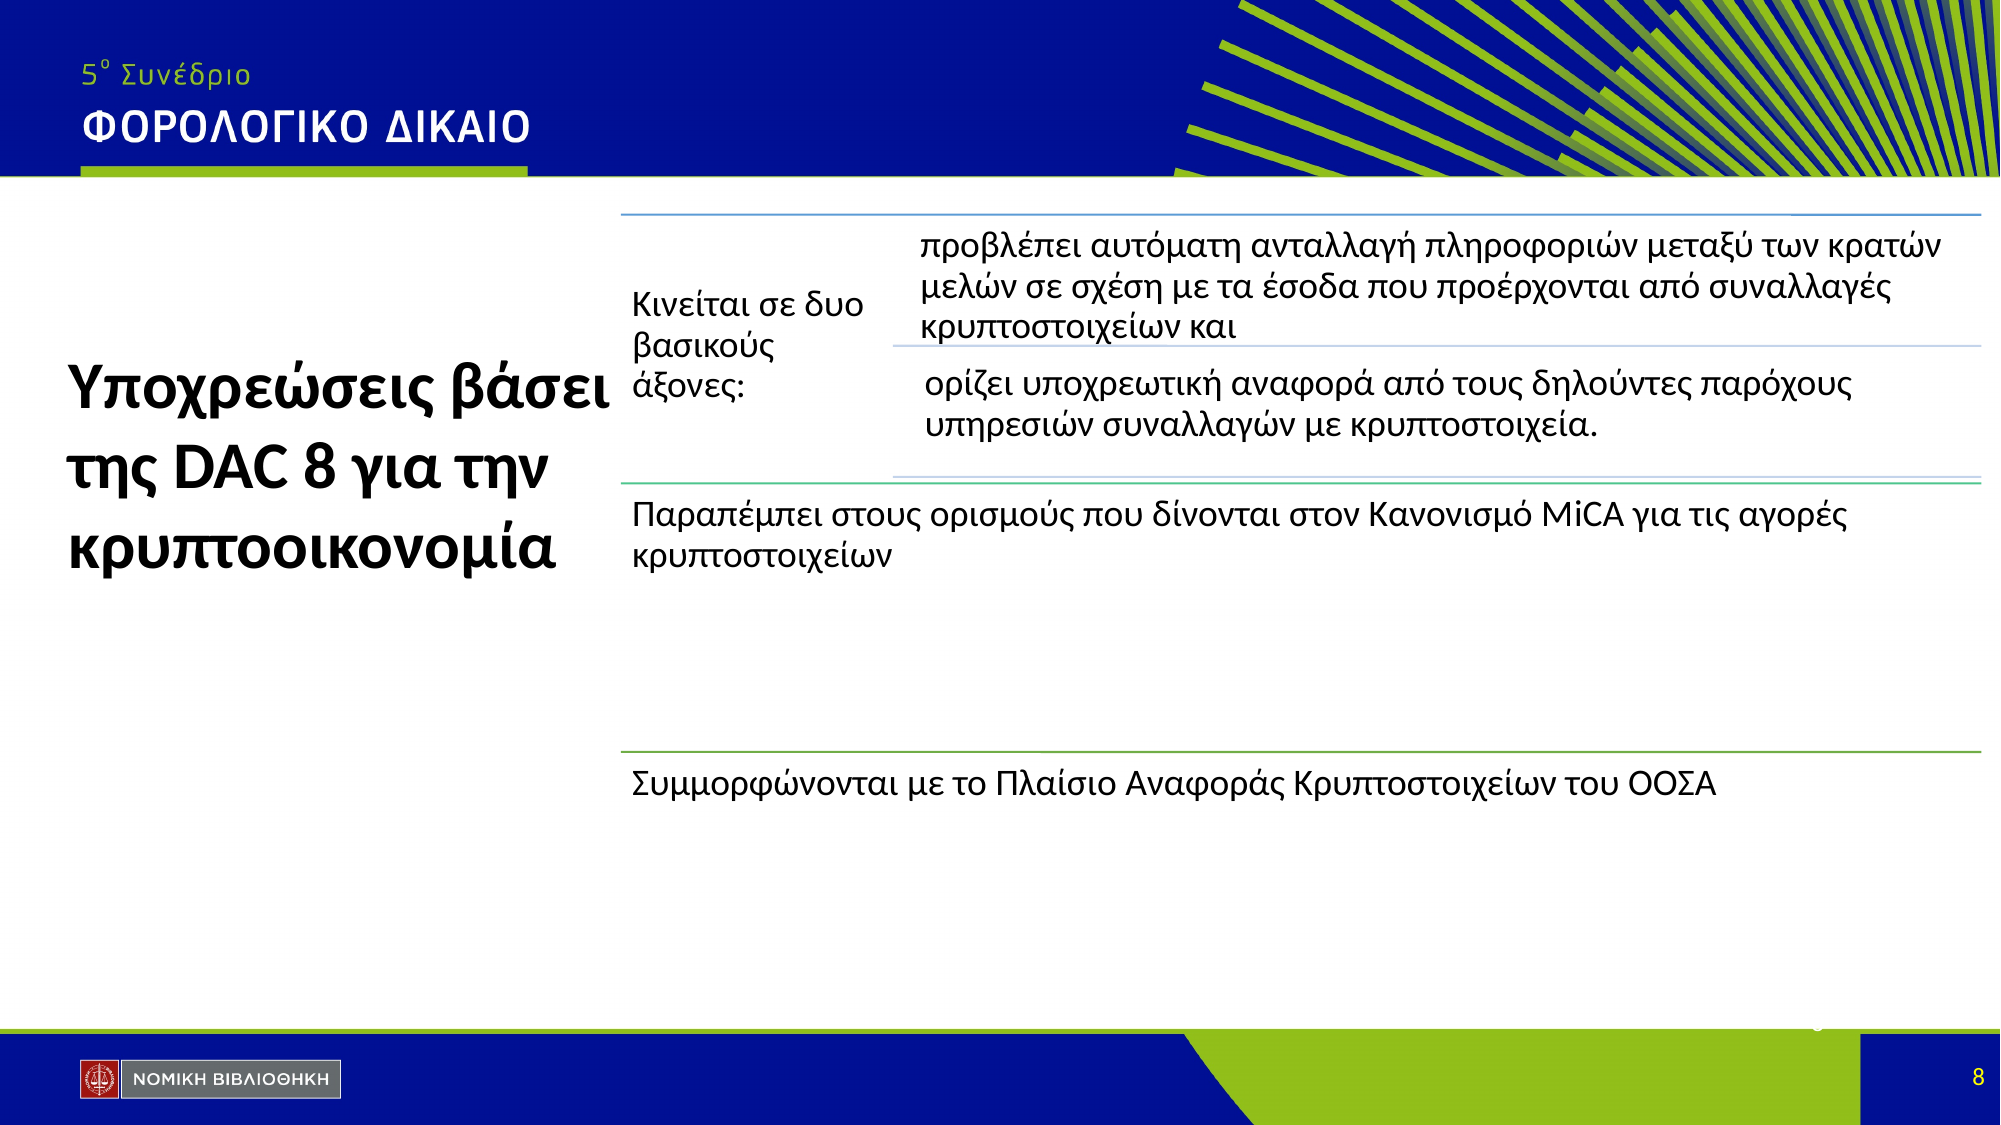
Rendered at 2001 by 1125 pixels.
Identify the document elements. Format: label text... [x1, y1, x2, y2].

text_box Υποχρεώσεις βάσει της DAC 8 για την κρυπτοοικονομία [53, 334, 620, 589]
text_box 8 [1887, 1044, 2000, 1105]
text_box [620, 214, 1982, 1021]
slide_number 8 [1727, 1021, 1840, 1051]
picture [0, 0, 2000, 1125]
